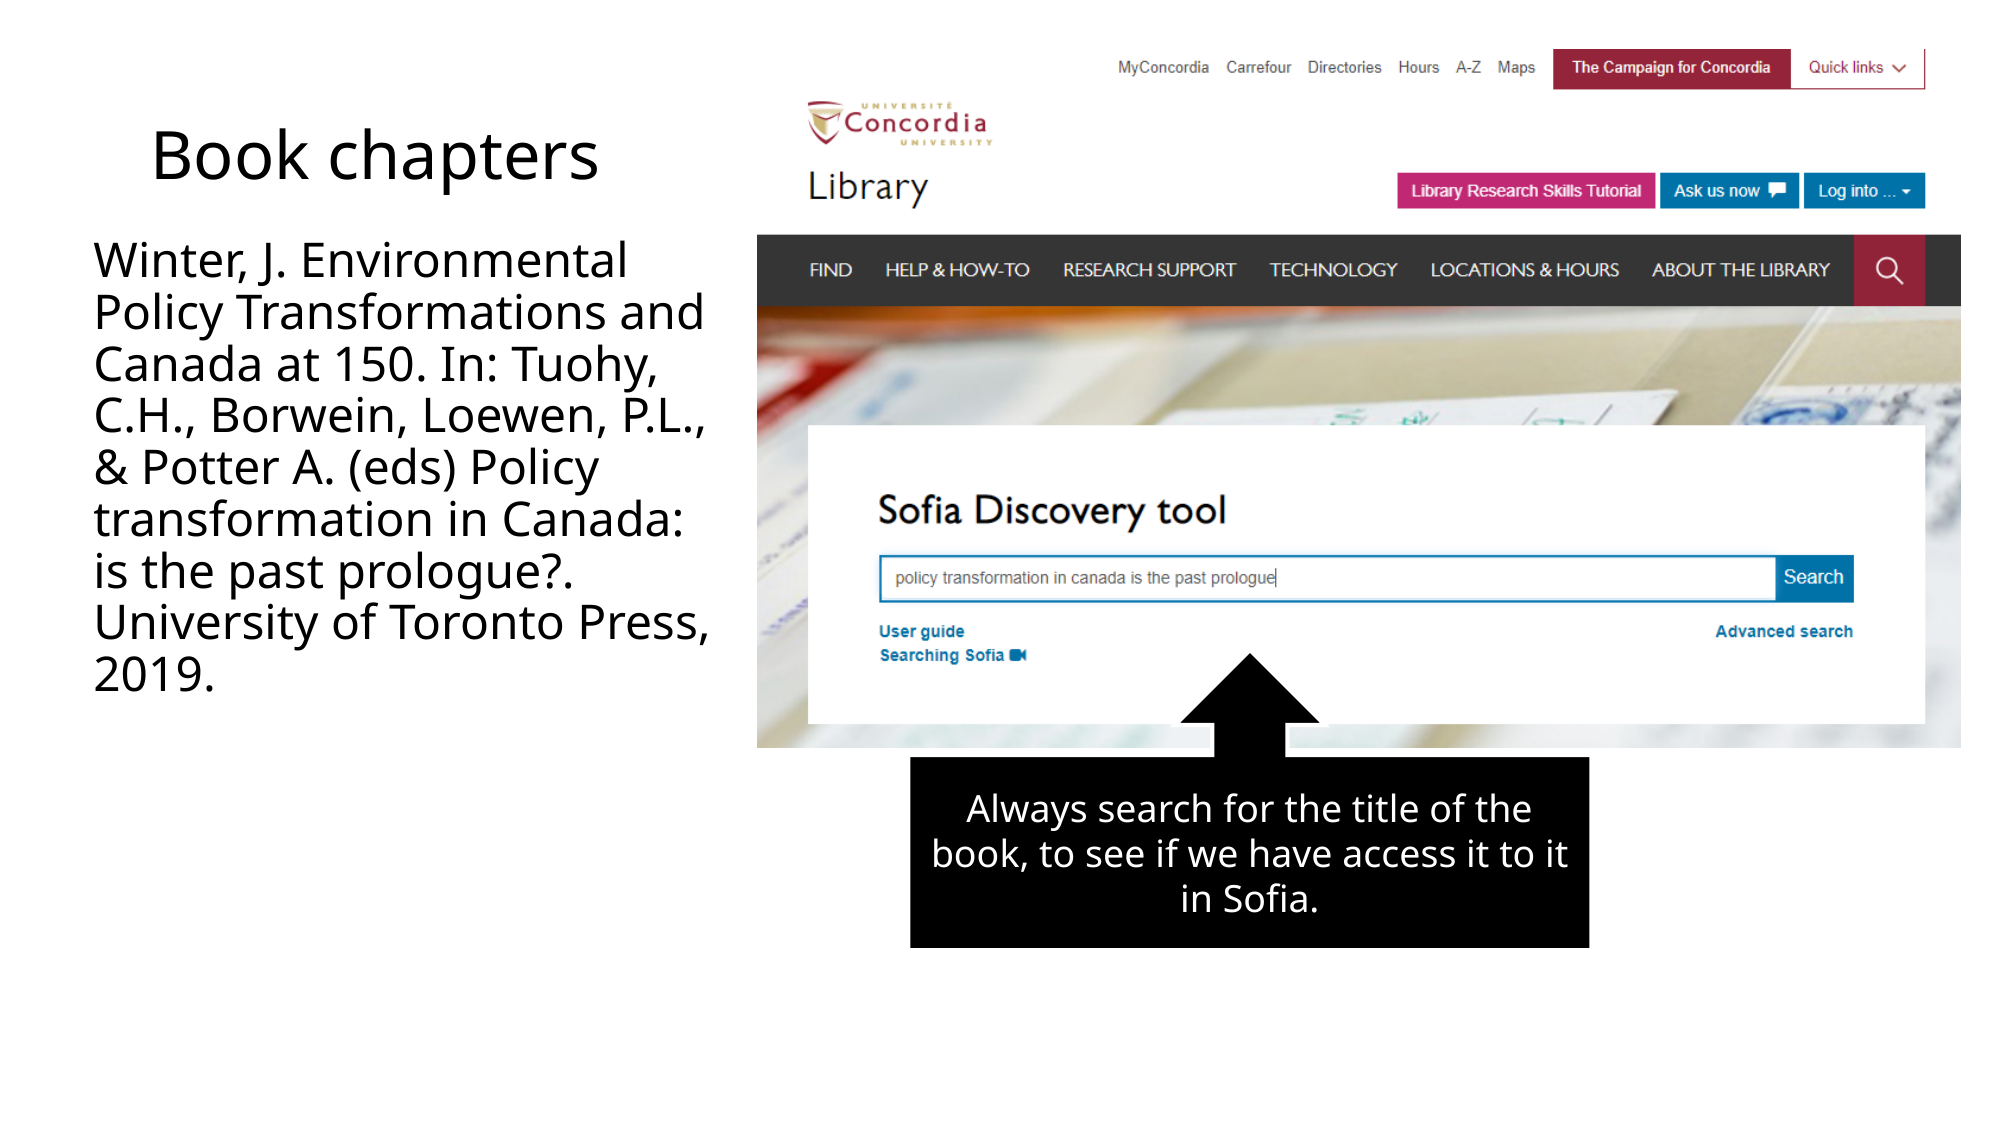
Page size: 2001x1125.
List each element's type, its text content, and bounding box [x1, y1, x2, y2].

text_box Book chapters [37, 105, 715, 201]
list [756, 48, 1962, 748]
title Winter, J. Environmental Policy Transformations and Canada at 150. In: Tuohy, C.H., Borwein, Loewen, P.L., & Potter A. (eds) Policy transformation in Canada: is the past prologue?. University of Toronto Press, 2019. [78, 184, 739, 710]
text_box Always search for the title of the book, to see if we have access it to it in Sofia. [906, 748, 1594, 953]
